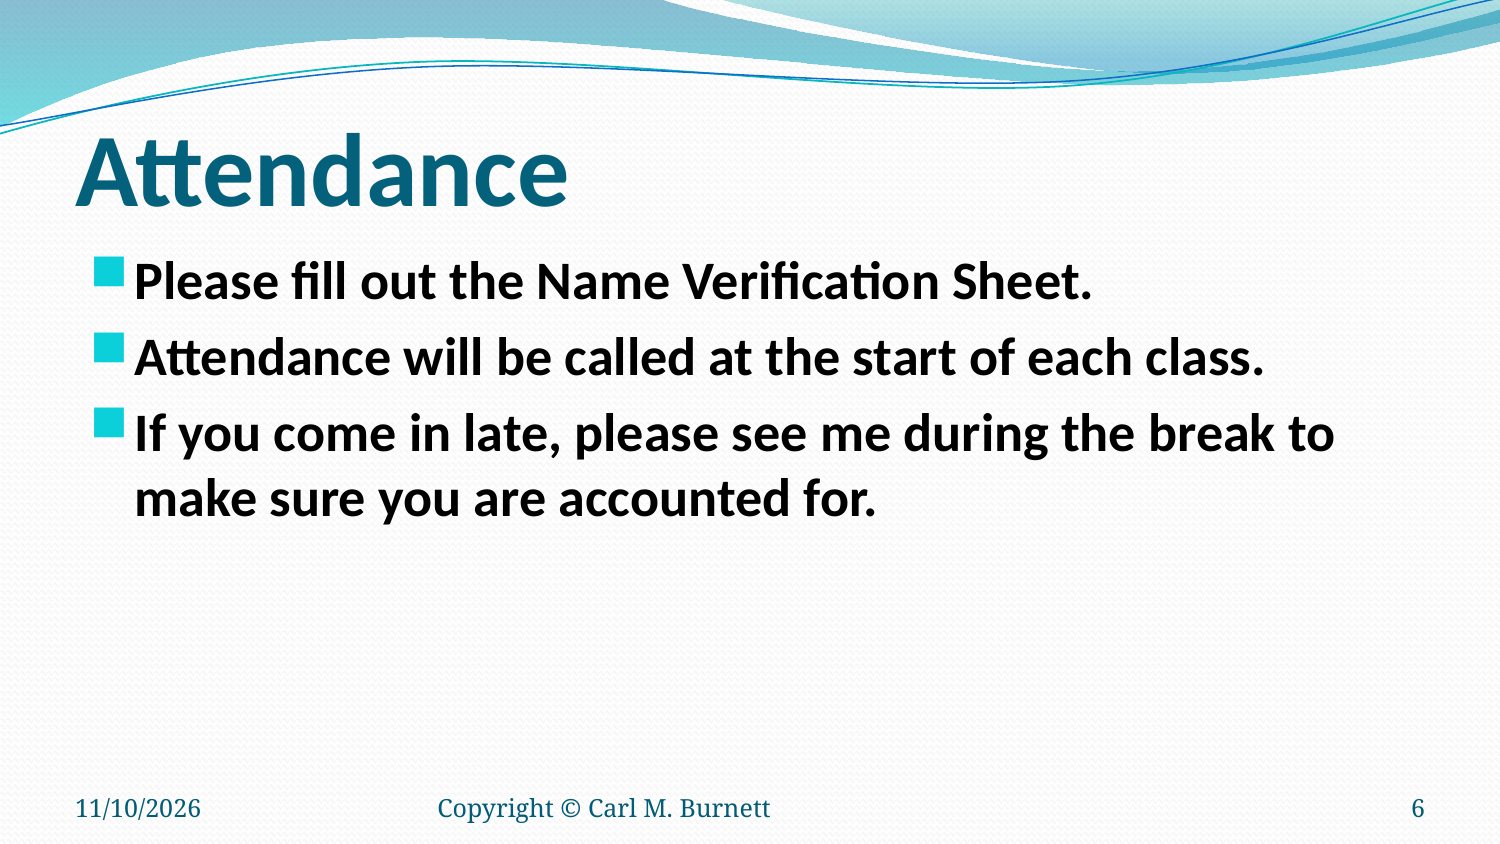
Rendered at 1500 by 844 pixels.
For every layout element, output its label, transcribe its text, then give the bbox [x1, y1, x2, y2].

list Please fill out the Name Verification Sheet. Attendance will be called at the start of each class. If you come in late, please see me during the break to make sure you are accounted for. [75, 238, 1425, 779]
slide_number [75, 782, 425, 827]
title Attendance [75, 86, 1425, 228]
footer Copyright © Carl M. Burnett [437, 782, 988, 827]
slide_number 6 [1299, 782, 1425, 827]
